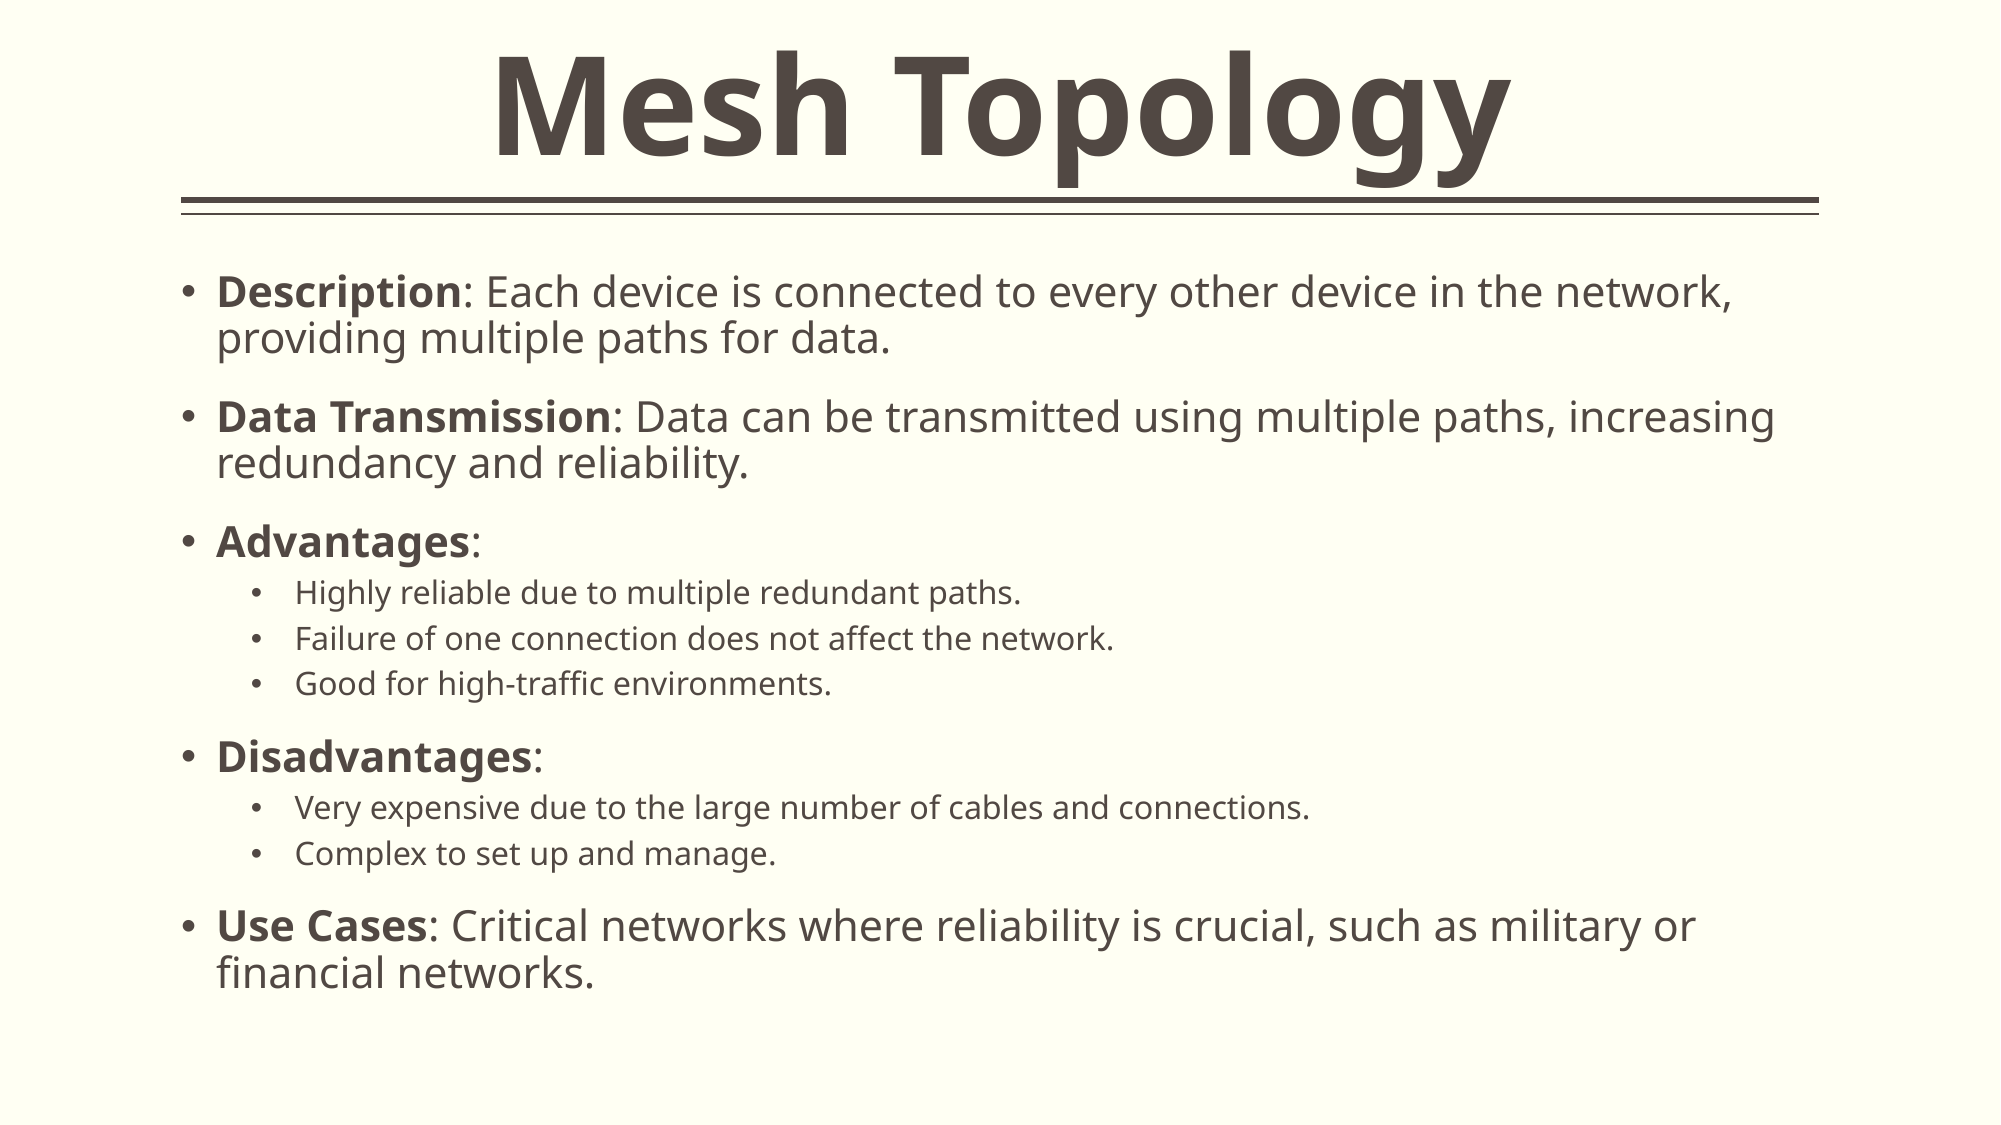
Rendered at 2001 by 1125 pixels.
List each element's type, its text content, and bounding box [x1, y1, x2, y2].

list Description: Each device is connected to every other device in the network, providing multiple paths for data. Data Transmission: Data can be transmitted using multiple paths, increasing redundancy and reliability. Advantages: Highly reliable due to multiple redundant paths. Failure of one connection does not affect the network. Good for high-traffic environments. Disadvantages: Very expensive due to the large number of cables and connections. Complex to set up and manage. Use Cases: Critical networks where reliability is crucial, such as military or financial networks. [181, 262, 1819, 1013]
title Mesh Topology [181, 12, 1819, 193]
